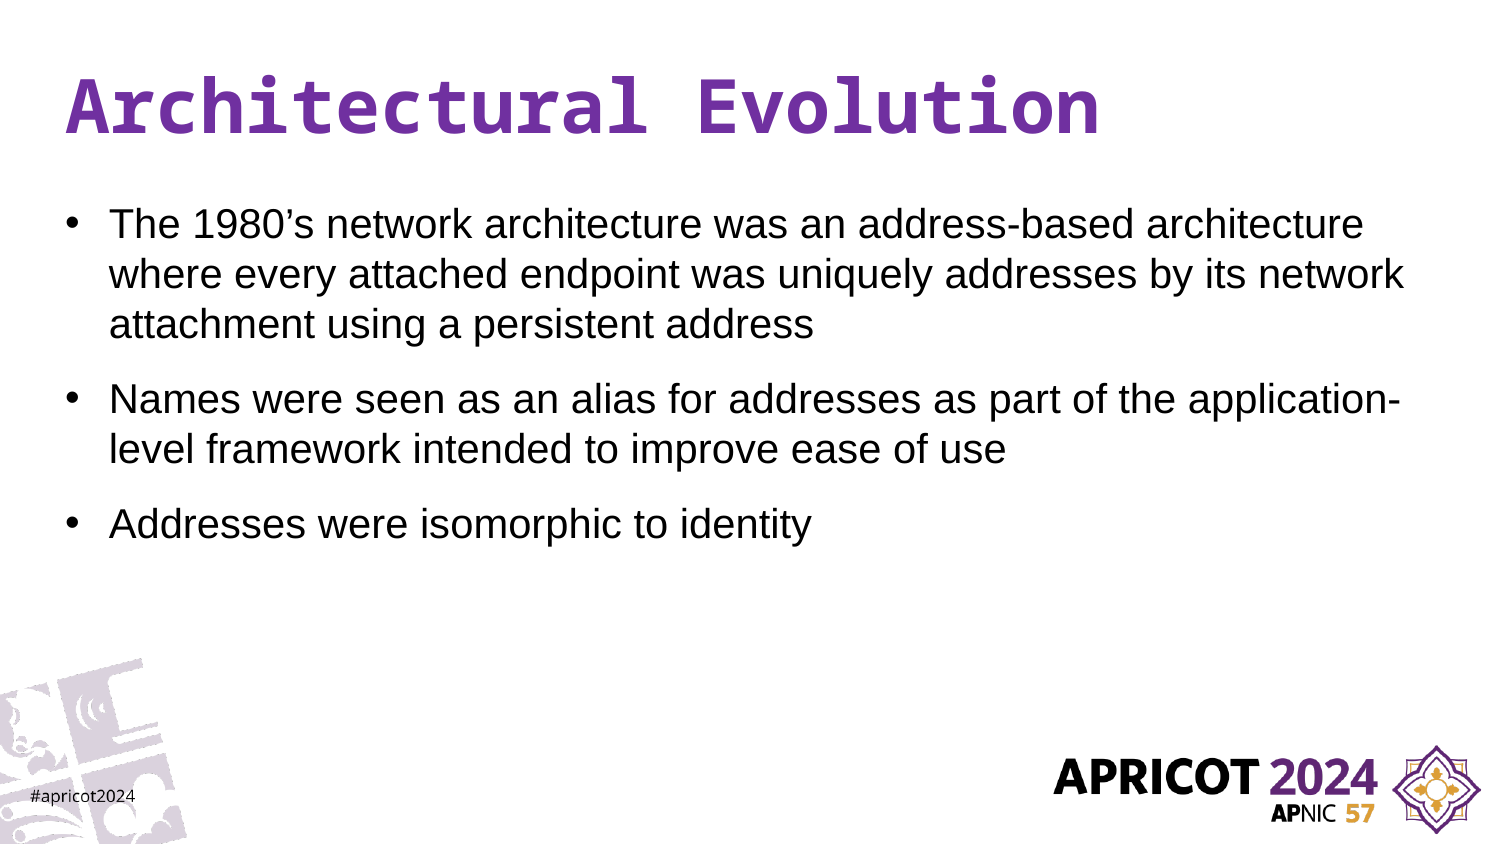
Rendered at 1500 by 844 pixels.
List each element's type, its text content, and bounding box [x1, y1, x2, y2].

list The 1980’s network architecture was an address-based architecture where every attached endpoint was uniquely addresses by its network attachment using a persistent address Names were seen as an alias for addresses as part of the application-level framework intended to improve ease of use Addresses were isomorphic to identity [64, 196, 1436, 760]
picture [0, 0, 1500, 844]
title Architectural Evolution [64, 33, 1436, 175]
